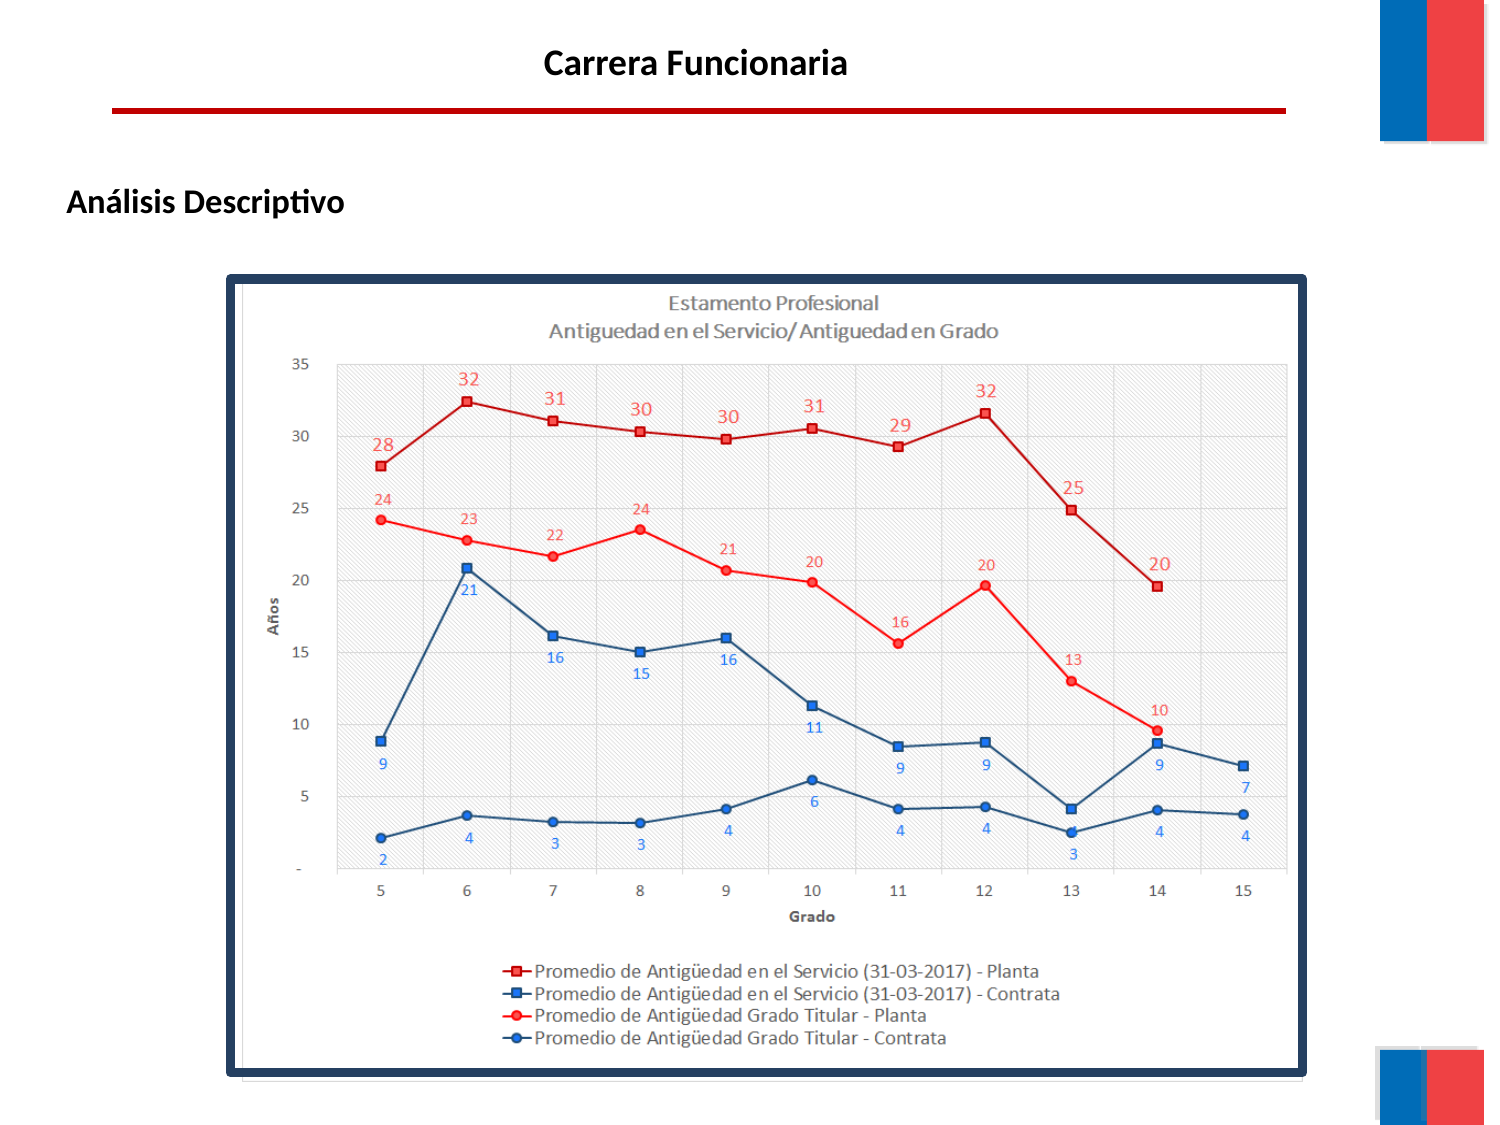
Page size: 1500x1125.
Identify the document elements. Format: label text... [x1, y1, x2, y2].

text_box Carrera Funcionaria [41, 30, 1352, 91]
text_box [229, 278, 1303, 1082]
text_box Análisis Descriptivo [51, 171, 692, 228]
